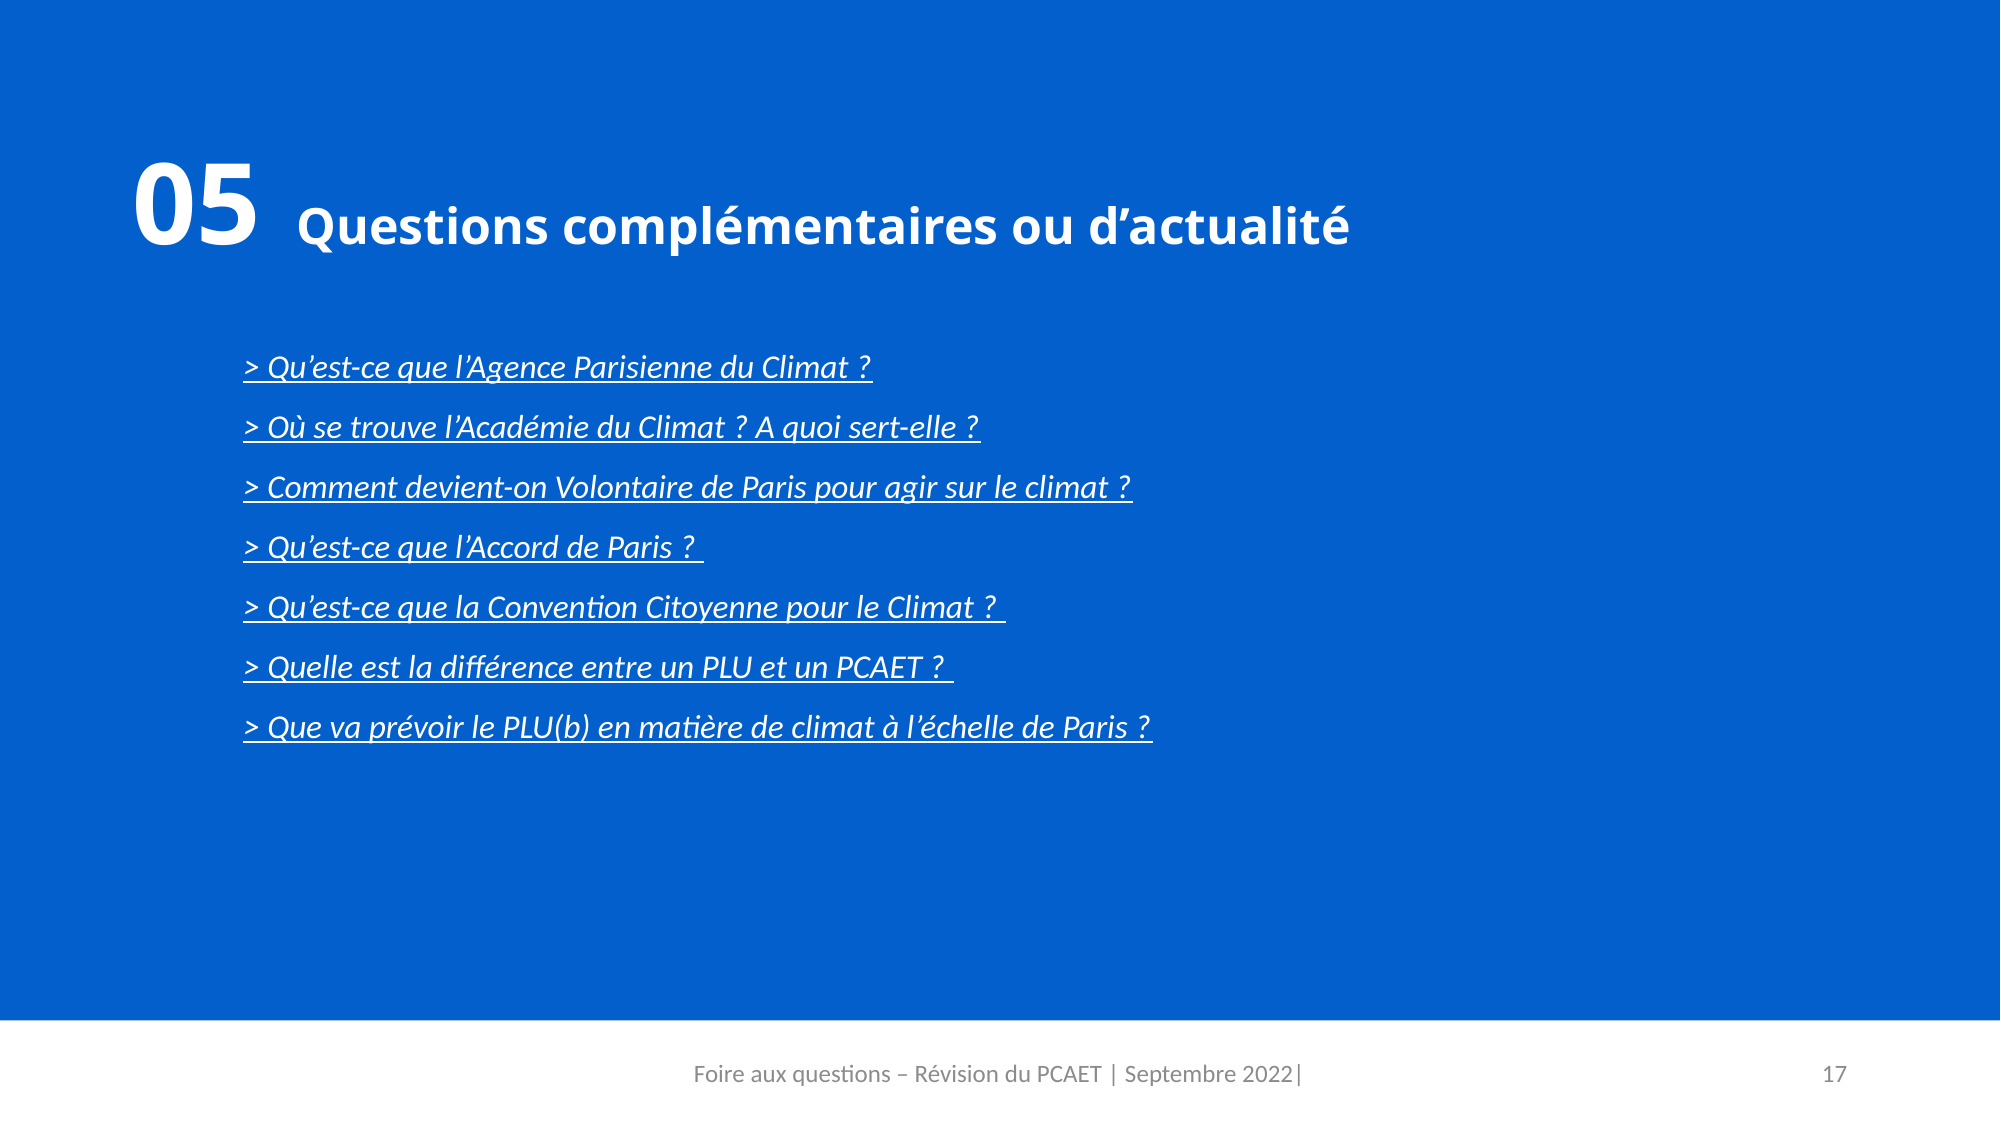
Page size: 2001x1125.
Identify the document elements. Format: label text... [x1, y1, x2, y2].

text_box 05 Questions complémentaires ou d’actualité [117, 104, 1772, 400]
text_box > Qu’est-ce que l’Agence Parisienne du Climat ? > Où se trouve l’Académie du Climat ? A quoi sert-elle ? > Comment devient-on Volontaire de Paris pour agir sur le climat ? > Qu’est-ce que l’Accord de Paris ? > Qu’est-ce que la Convention Citoyenne pour le Climat ? > Quelle est la différence entre un PLU et un PCAET ? > Que va prévoir le PLU(b) en matière de climat à l’échelle de Paris ? [228, 318, 1844, 753]
footer Foire aux questions – Révision du PCAET | Septembre 2022| [662, 1042, 1338, 1103]
slide_number 17 [1412, 1042, 1863, 1103]
text_box [0, 0, 2000, 1021]
